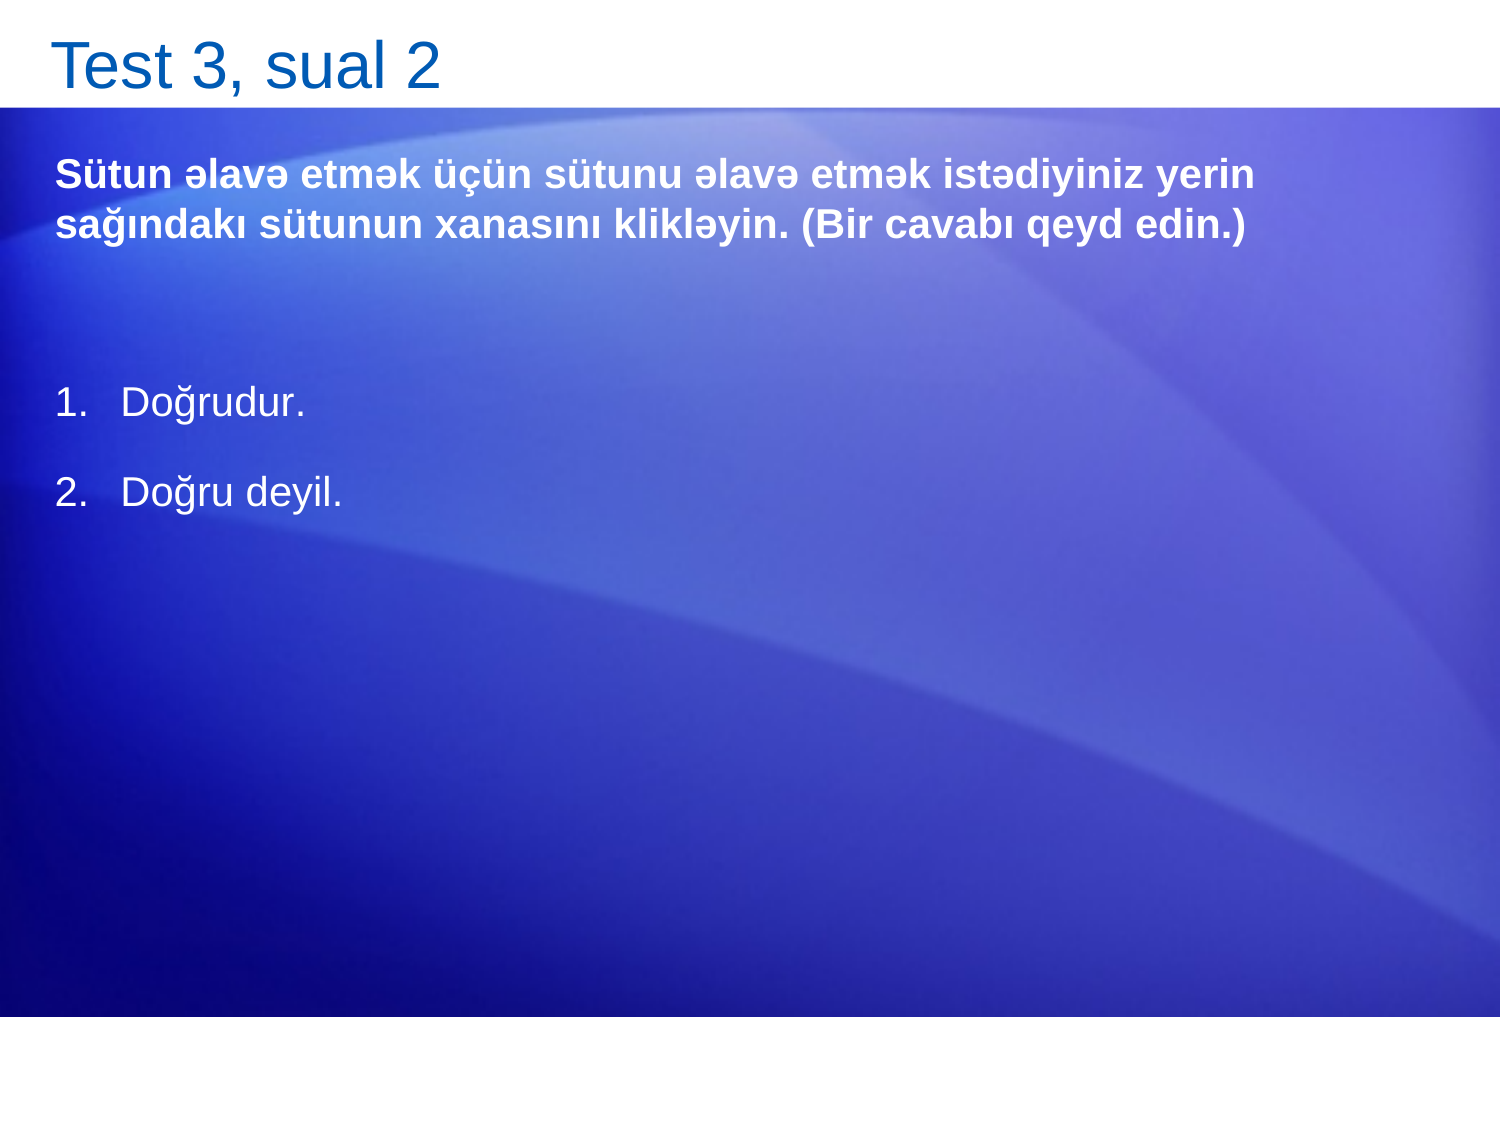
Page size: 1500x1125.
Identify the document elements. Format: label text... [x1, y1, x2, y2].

title Test 3, sual 2 [34, 11, 1386, 113]
text_box Doğrudur. Doğru deyil. [39, 367, 1291, 878]
picture [0, 108, 1500, 1017]
list Sütun əlavə etmək üçün sütunu əlavə etmək istədiyiniz yerin sağındakı sütunun xanasını klikləyin. (Bir cavabı qeyd edin.) [39, 139, 1301, 335]
